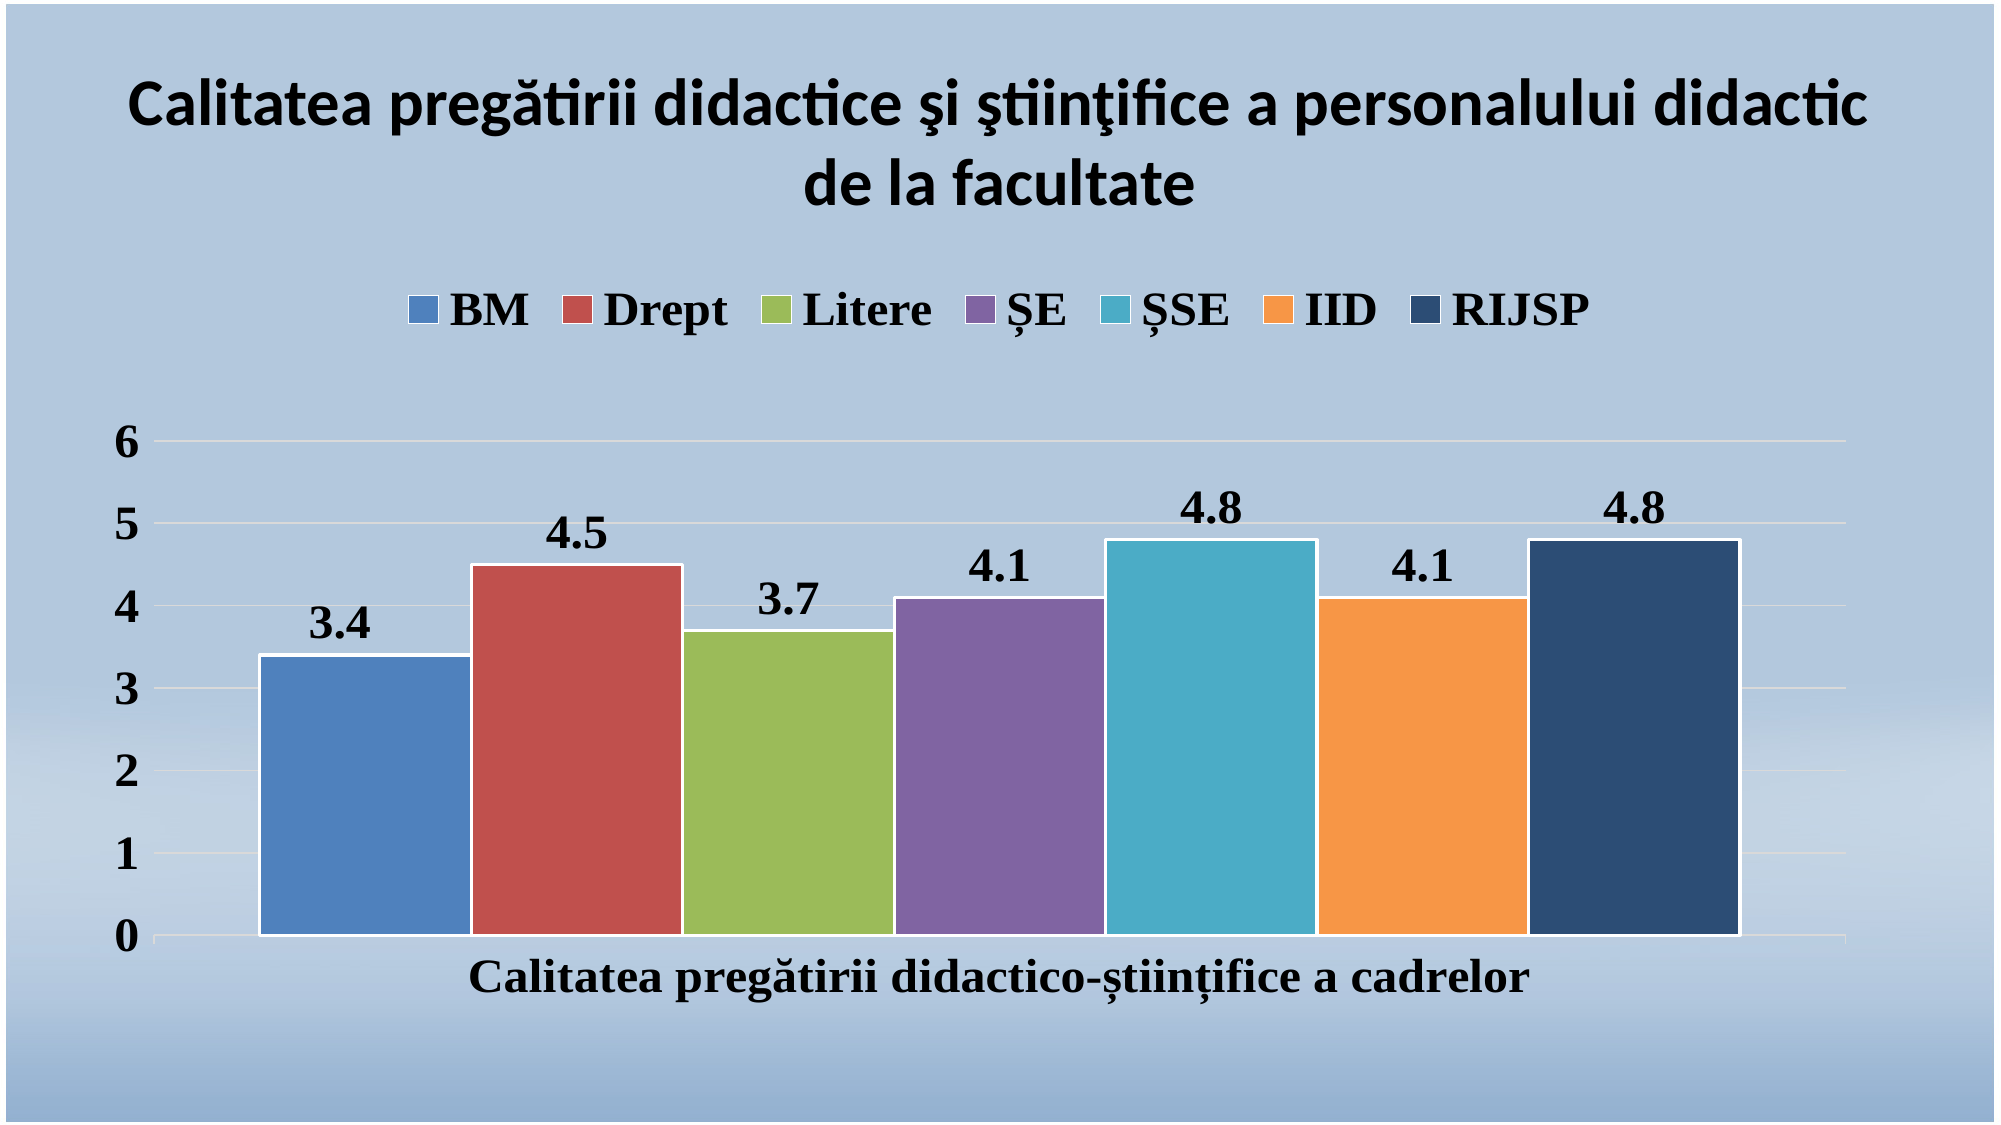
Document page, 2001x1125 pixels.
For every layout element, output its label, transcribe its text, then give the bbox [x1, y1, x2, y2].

chart [99, 262, 1901, 1006]
title Calitatea pregătirii didactice şi ştiinţifice a personalului didactic de la facultate [99, 45, 1900, 233]
picture [0, 0, 2001, 1125]
